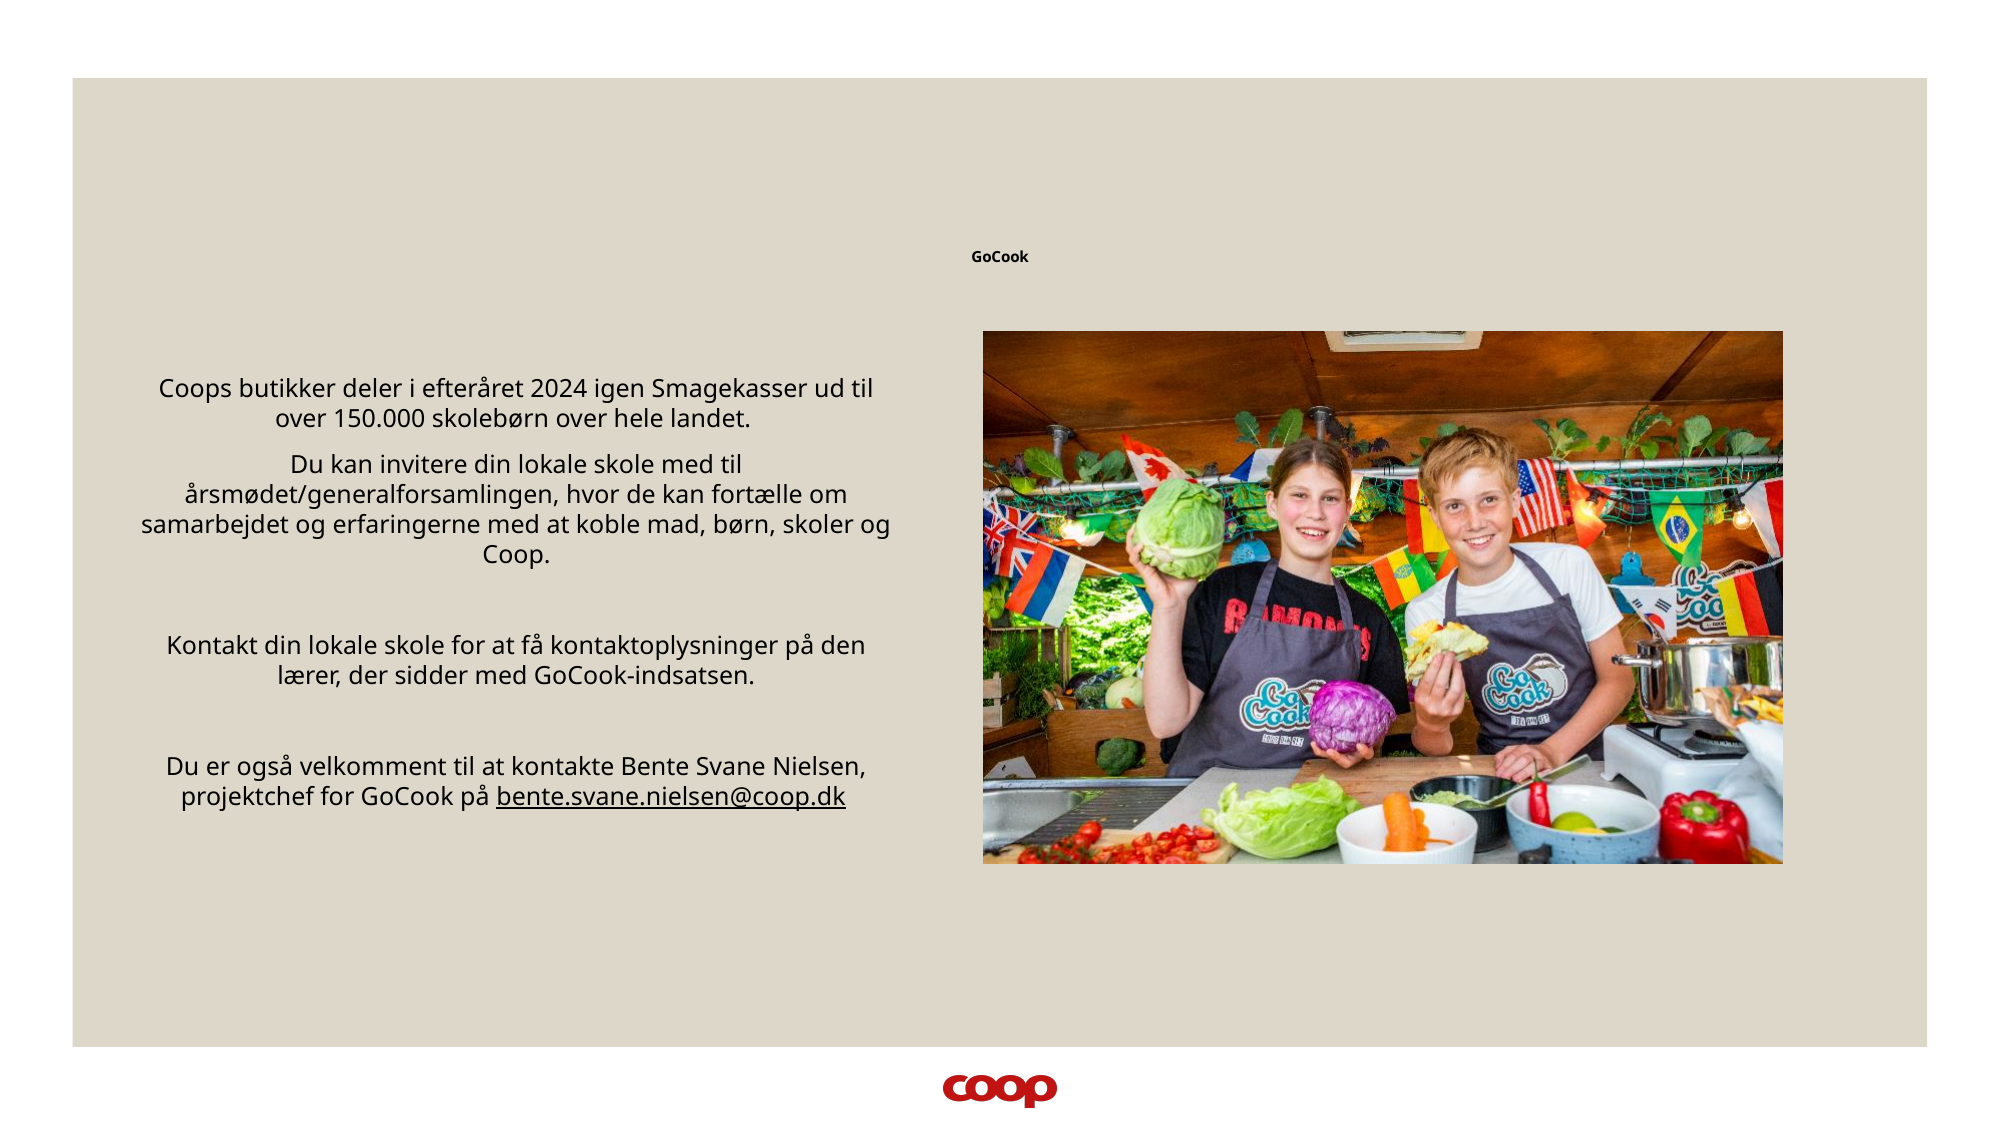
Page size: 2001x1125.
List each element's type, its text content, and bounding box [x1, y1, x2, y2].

picture [983, 331, 1783, 864]
subtitle Coops butikker deler i efteråret 2024 igen Smagekasser ud til over 150.000 skolebørn over hele landet. Du kan invitere din lokale skole med til årsmødet/generalforsamlingen, hvor de kan fortælle om samarbejdet og erfaringerne med at koble mad, børn, skoler og Coop. Kontakt din lokale skole for at få kontaktoplysninger på den lærer, der sidder med GoCook-indsatsen. Du er også velkomment til at kontakte Bente Svane Nielsen, projektchef for GoCook på bente.svane.nielsen@coop.dk [139, 372, 894, 864]
picture [943, 1075, 1057, 1108]
title GoCook [710, 92, 1290, 290]
